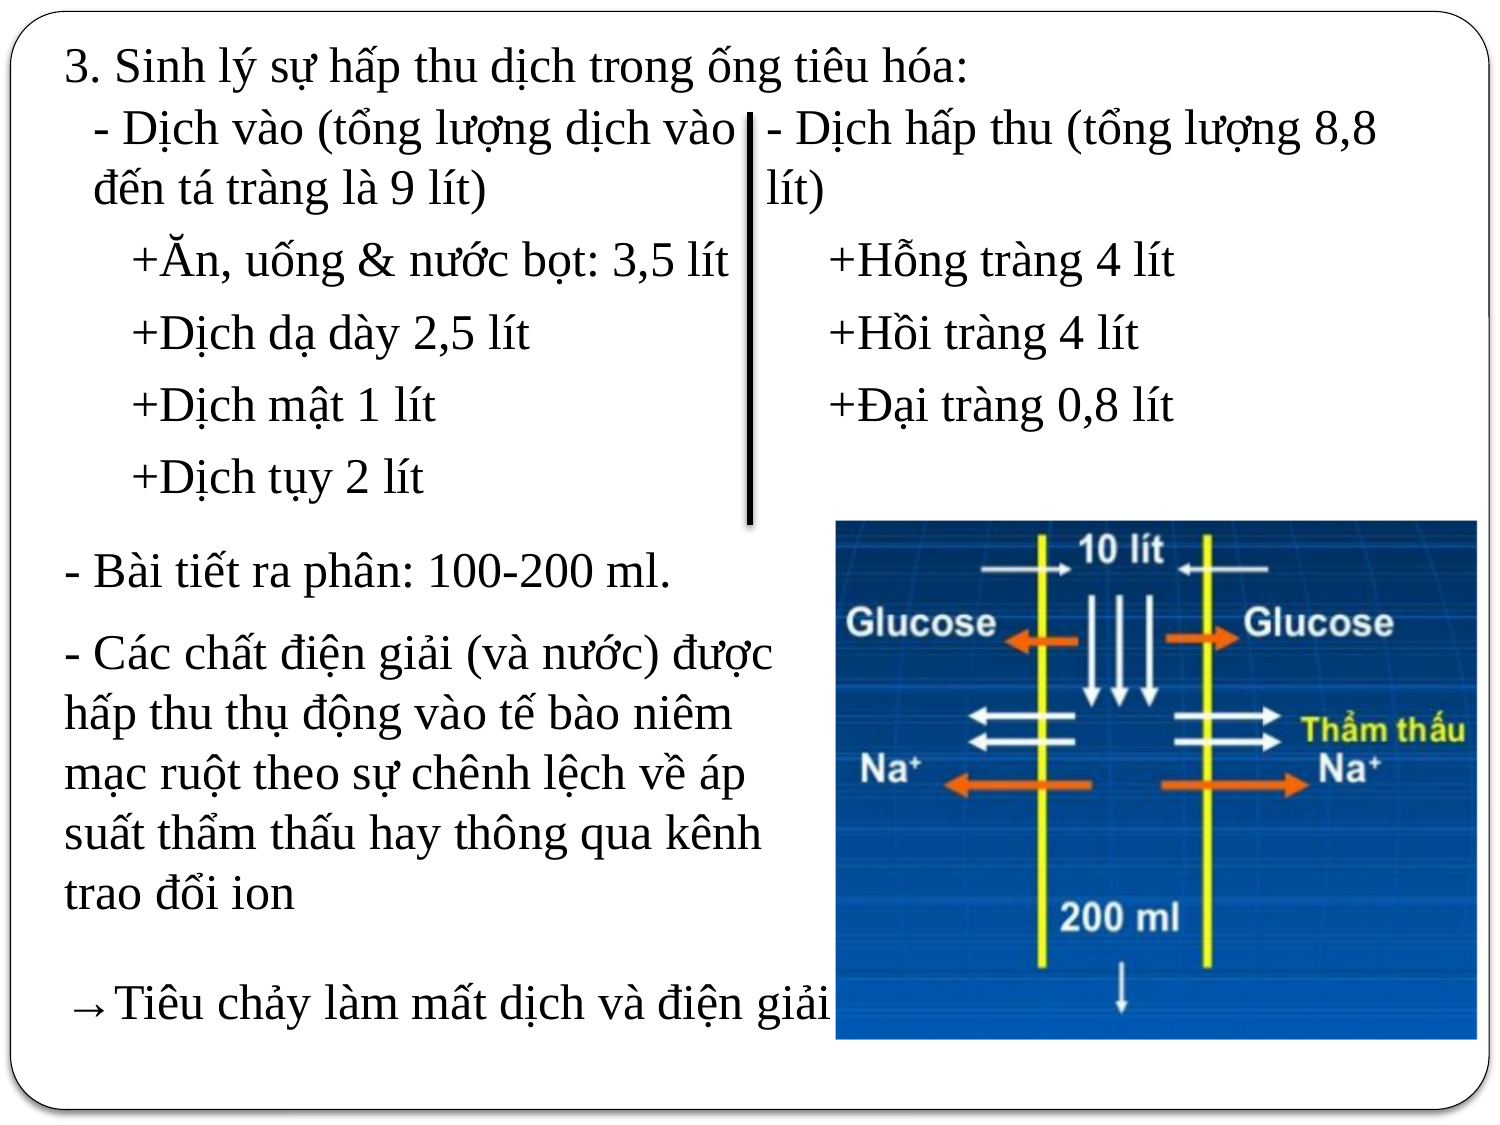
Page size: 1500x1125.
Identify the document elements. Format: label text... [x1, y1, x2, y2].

text_box - Các chất điện giải (và nước) được hấp thu thụ động vào tế bào niêm mạc ruột theo sự chênh lệch về áp suất thẩm thấu hay thông qua kênh trao đổi ion [49, 612, 800, 973]
text_box - Dịch vào (tổng lượng dịch vào đến tá tràng là 9 lít) +Ăn, uống & nước bọt: 3,5 lít +Dịch dạ dày 2,5 lít +Dịch mật 1 lít +Dịch tụy 2 lít - Dịch hấp thu (tổng lượng 8,8 lít) +Hỗng tràng 4 lít +Hồi tràng 4 lít +Đại tràng 0,8 lít [78, 87, 1454, 550]
picture [824, 499, 1483, 1043]
list 3. Sinh lý sự hấp thu dịch trong ống tiêu hóa: - Bài tiết ra phân: 100-200 ml. →Tiêu chảy làm mất dịch và điện giải [50, 24, 1425, 1088]
